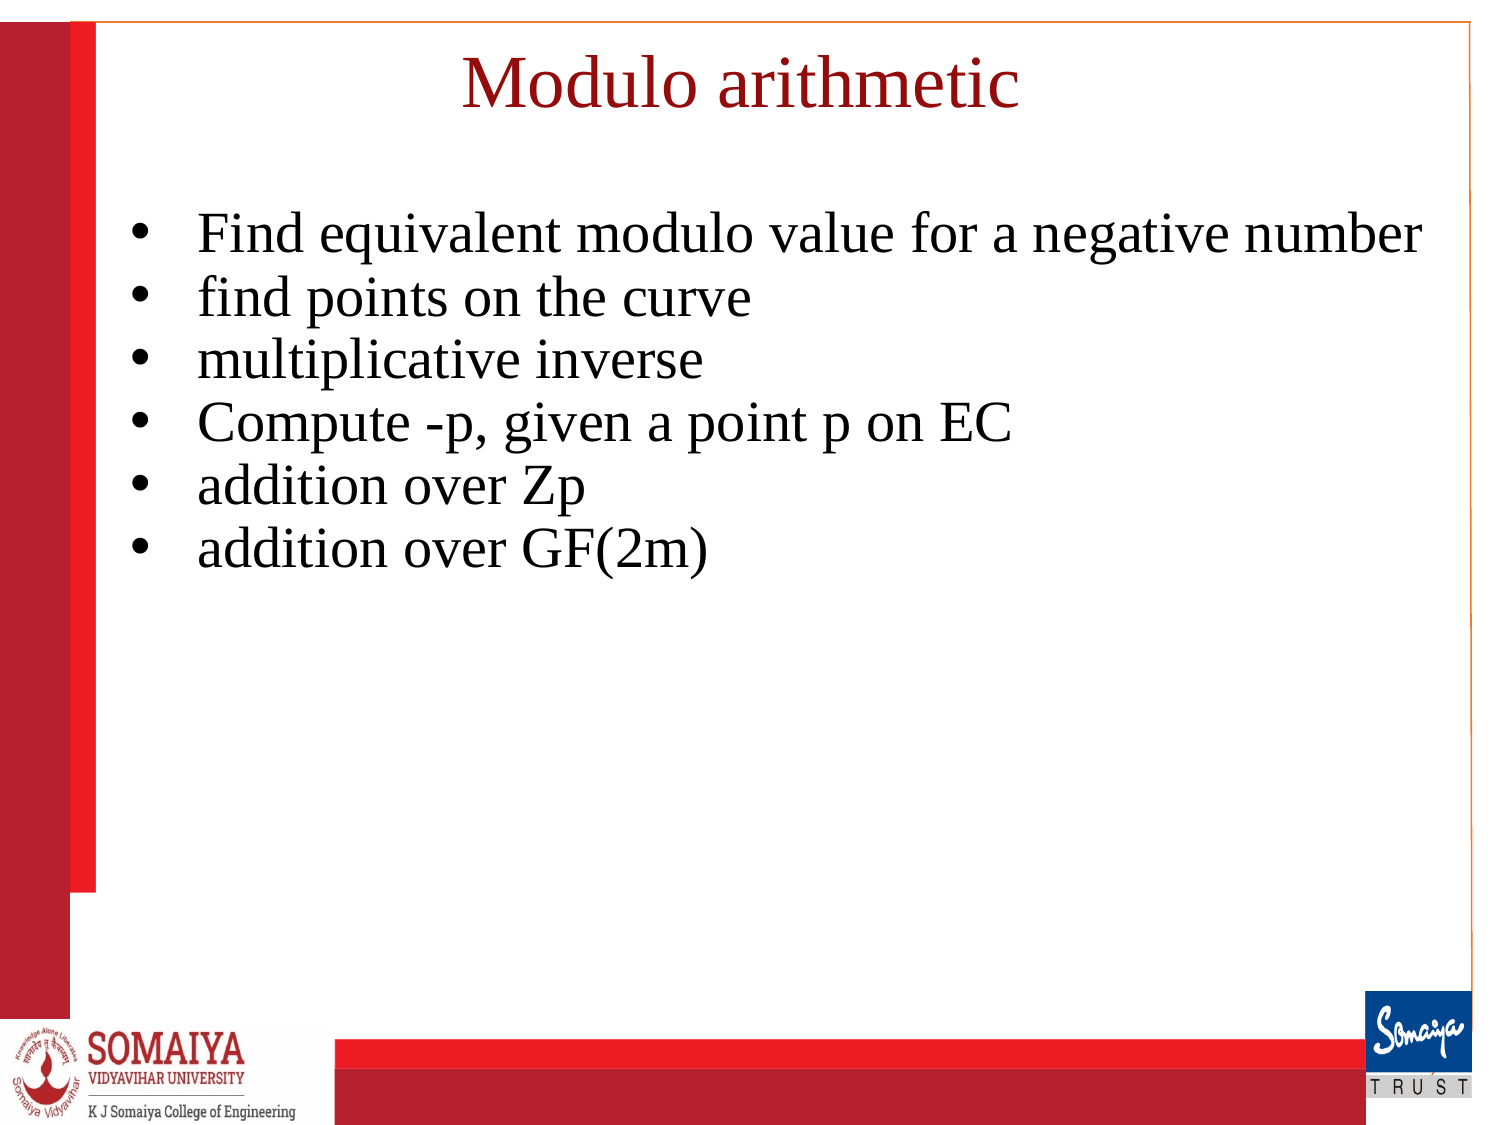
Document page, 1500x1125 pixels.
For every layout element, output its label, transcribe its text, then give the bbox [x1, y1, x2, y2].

picture [0, 22, 327, 1125]
list Find equivalent modulo value for a negative number find points on the curve multiplicative inverse Compute -p, given a point p on EC addition over Zp addition over GF(2m) [107, 195, 1461, 999]
picture [335, 1040, 1365, 1125]
picture [1365, 991, 1472, 1098]
title Modulo arithmetic [134, 35, 1349, 179]
